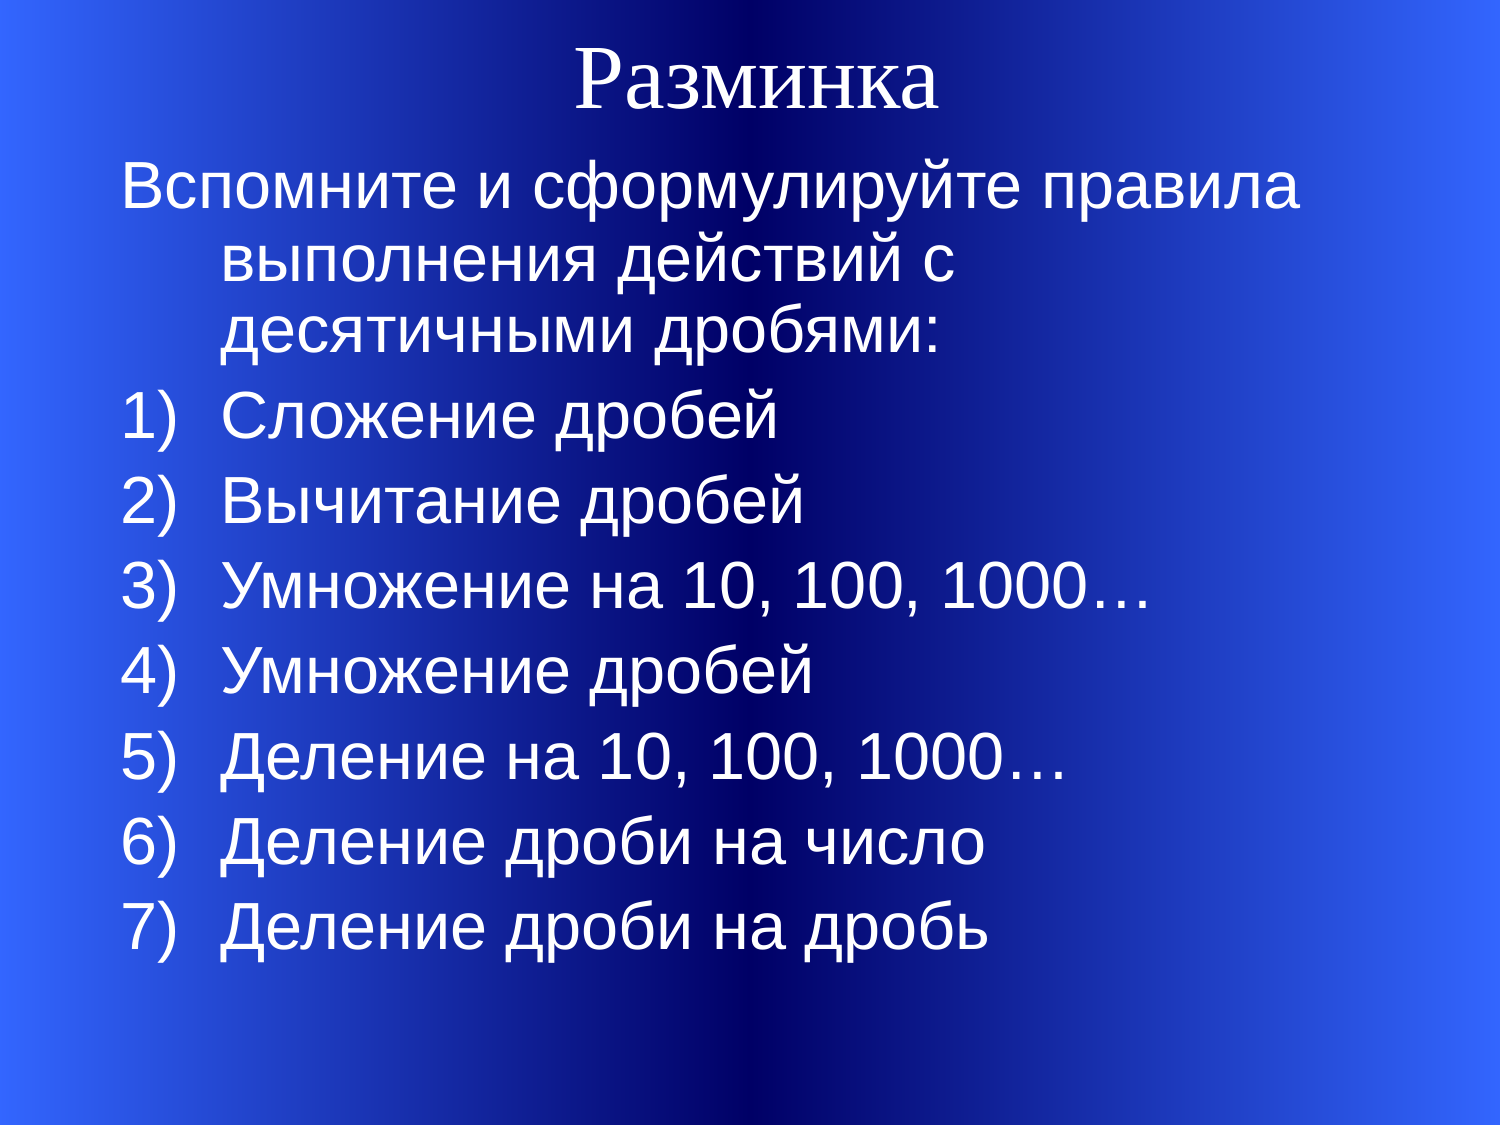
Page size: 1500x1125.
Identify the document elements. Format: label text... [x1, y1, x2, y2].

text_box [0, 0, 1500, 1125]
list Вспомните и сформулируйте правила выполнения действий с десятичными дробями: Сложение дробей Вычитание дробей Умножение на 10, 100, 1000… Умножение дробей Деление на 10, 100, 1000… Деление дроби на число Деление дроби на дробь [105, 143, 1381, 1081]
title Разминка [119, 0, 1395, 145]
